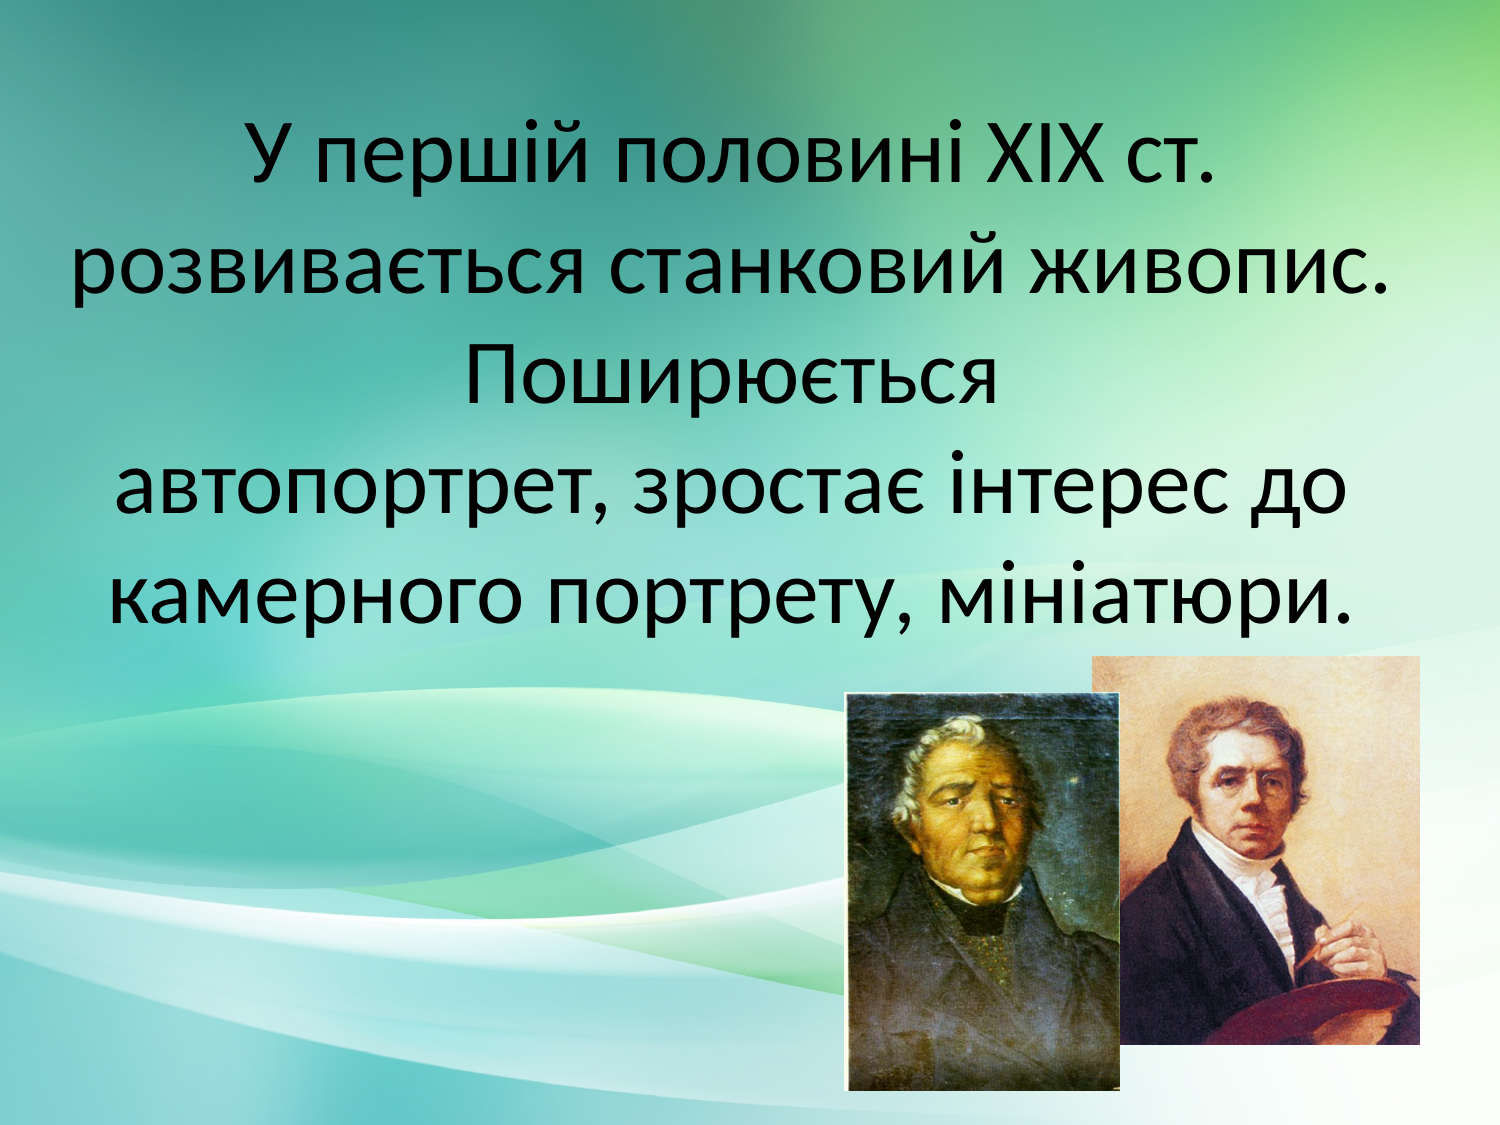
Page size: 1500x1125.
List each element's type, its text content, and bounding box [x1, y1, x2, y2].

picture [0, 0, 1500, 1125]
title У першій половині XIX ст. розвивається станковий живопис. Поширюється автопортрет, зростає інтерес до камерного портрету, мініатюри. [0, 0, 1465, 785]
